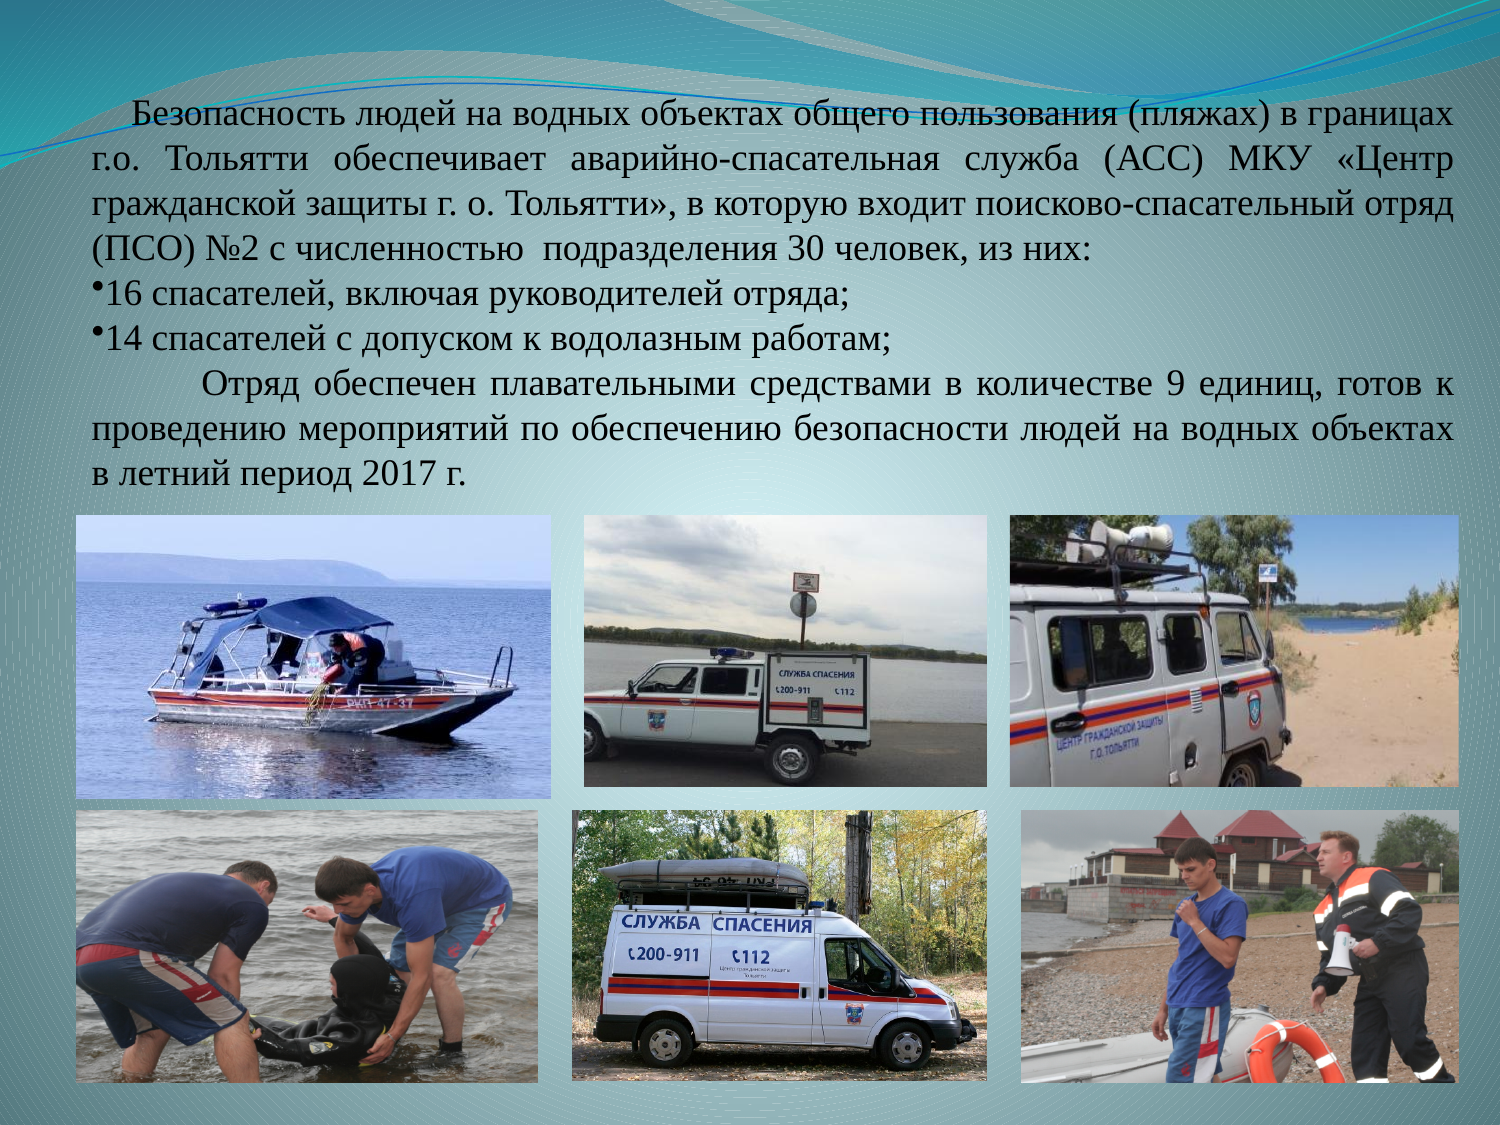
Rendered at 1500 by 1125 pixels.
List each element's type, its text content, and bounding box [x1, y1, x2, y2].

picture [1021, 810, 1459, 1083]
text_box Безопасность людей на водных объектах общего пользования (пляжах) в границах г.о. Тольятти обеспечивает аварийно-спасательная служба (АСС) МКУ «Центр гражданской защиты г. о. Тольятти», в которую входит поисково-спасательный отряд (ПСО) №2 с численностью подразделения 30 человек, из них: 16 спасателей, включая руководителей отряда; 14 спасателей с допуском к водолазным работам; Отряд обеспечен плавательными средствами в количестве 9 единиц, готов к проведению мероприятий по обеспечению безопасности людей на водных объектах в летний период 2017 г. [76, 80, 1471, 501]
picture [572, 810, 987, 1082]
picture [584, 514, 987, 788]
picture [76, 810, 538, 1083]
picture [76, 514, 551, 799]
picture [1009, 514, 1459, 788]
